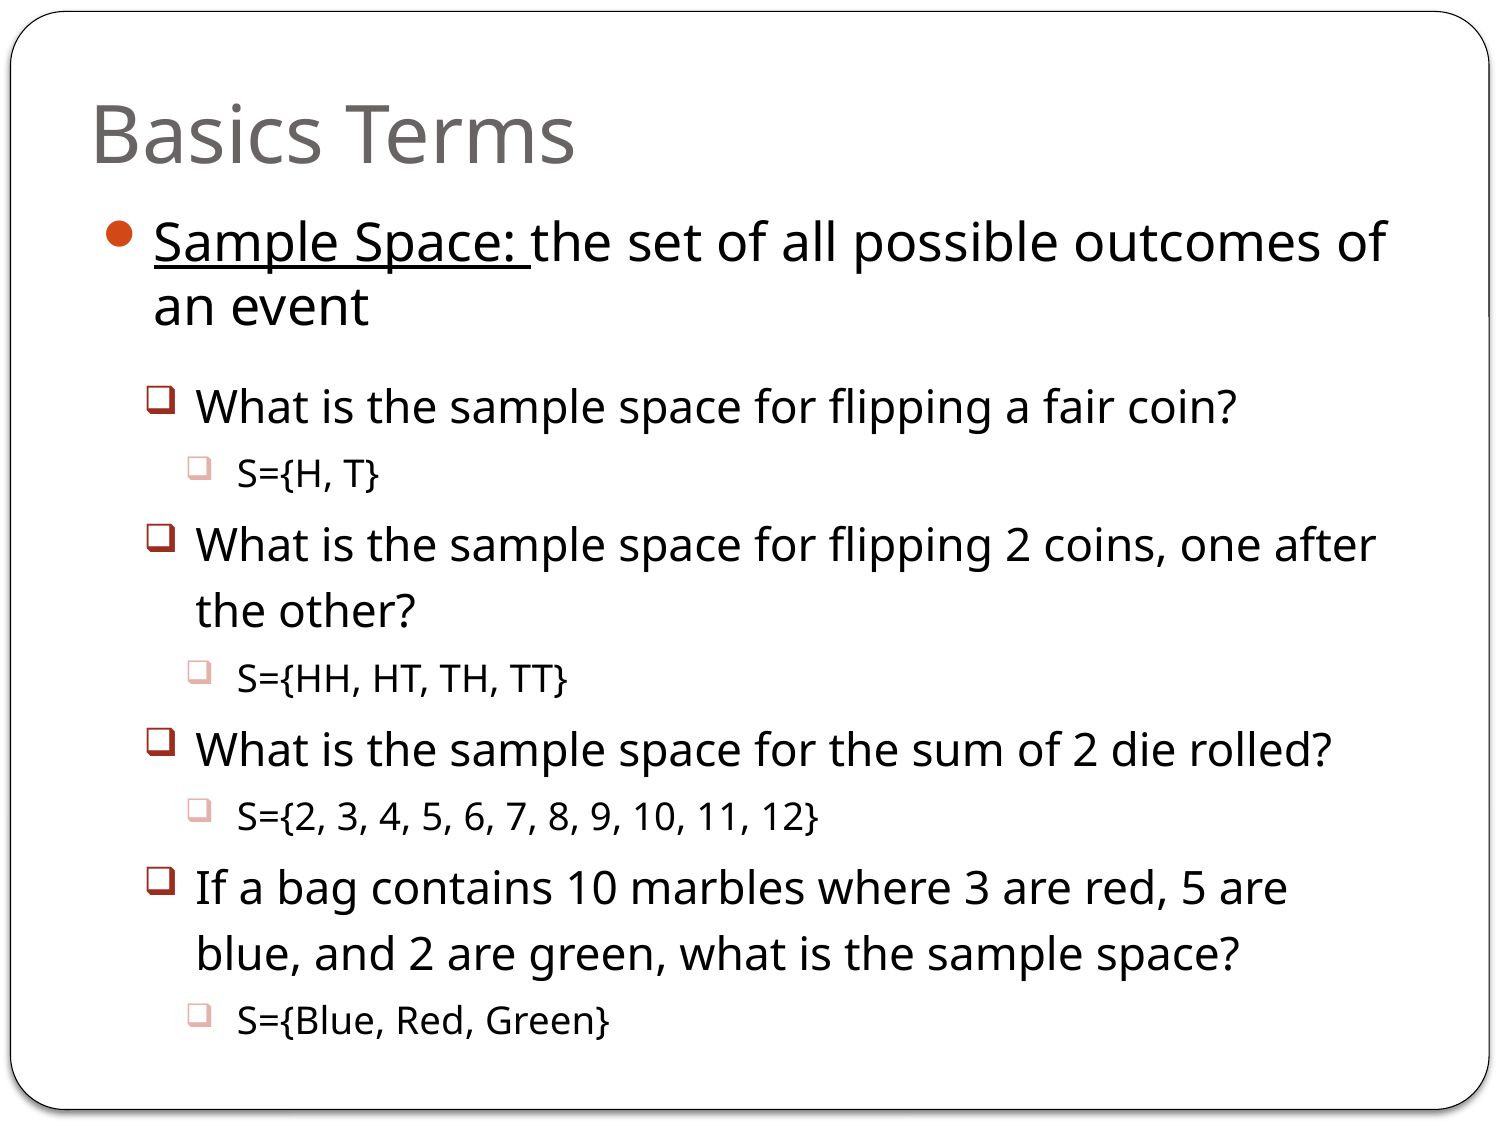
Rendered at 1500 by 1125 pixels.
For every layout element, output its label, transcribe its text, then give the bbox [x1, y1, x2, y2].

title Basics Terms [75, 75, 1350, 196]
list Sample Space: the set of all possible outcomes of an event What is the sample space for flipping a fair coin? S={H, T} What is the sample space for flipping 2 coins, one after the other? S={HH, HT, TH, TT} What is the sample space for the sum of 2 die rolled? S={2, 3, 4, 5, 6, 7, 8, 9, 10, 11, 12} If a bag contains 10 marbles where 3 are red, 5 are blue, and 2 are green, what is the sample space? S={Blue, Red, Green} [87, 200, 1413, 1050]
